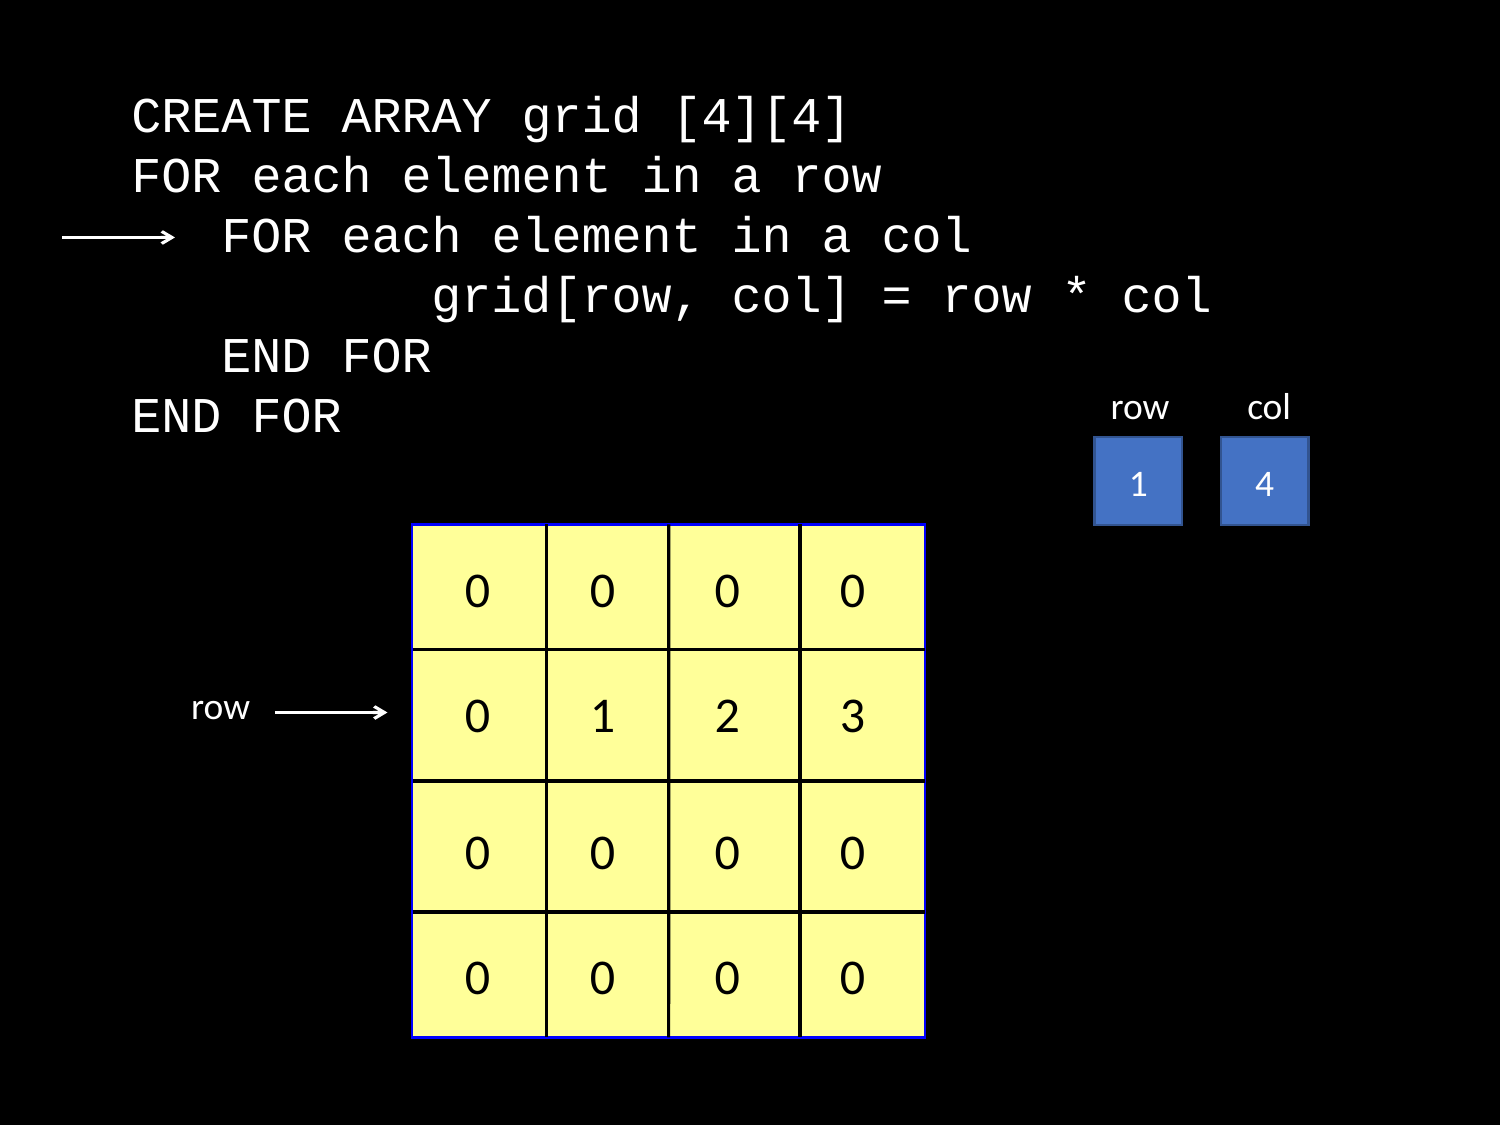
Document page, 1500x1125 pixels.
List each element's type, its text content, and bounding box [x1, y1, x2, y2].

text_box 0 [824, 812, 913, 888]
text_box 0 [699, 549, 788, 625]
text_box col [1232, 374, 1306, 435]
text_box CREATE ARRAY grid [4][4] FOR each element in a row FOR each element in a col grid[row, col] = row * col END FOR END FOR [116, 74, 1227, 450]
text_box 4 [1220, 436, 1310, 526]
text_box 0 [824, 937, 913, 1013]
text_box 0 [824, 549, 913, 625]
text_box 0 [574, 937, 663, 1013]
text_box 1 [574, 674, 663, 750]
text_box 0 [699, 937, 788, 1013]
text_box 0 [449, 811, 538, 887]
text_box row [176, 674, 265, 735]
text_box [411, 523, 926, 1039]
text_box 0 [574, 549, 663, 625]
text_box 0 [574, 812, 663, 888]
text_box 0 [699, 812, 788, 888]
text_box 3 [824, 674, 913, 750]
text_box 0 [449, 936, 538, 1012]
text_box 0 [449, 674, 538, 750]
text_box 0 [449, 549, 538, 625]
text_box 2 [699, 674, 788, 750]
text_box row [1095, 374, 1185, 435]
text_box 1 [1093, 436, 1183, 526]
